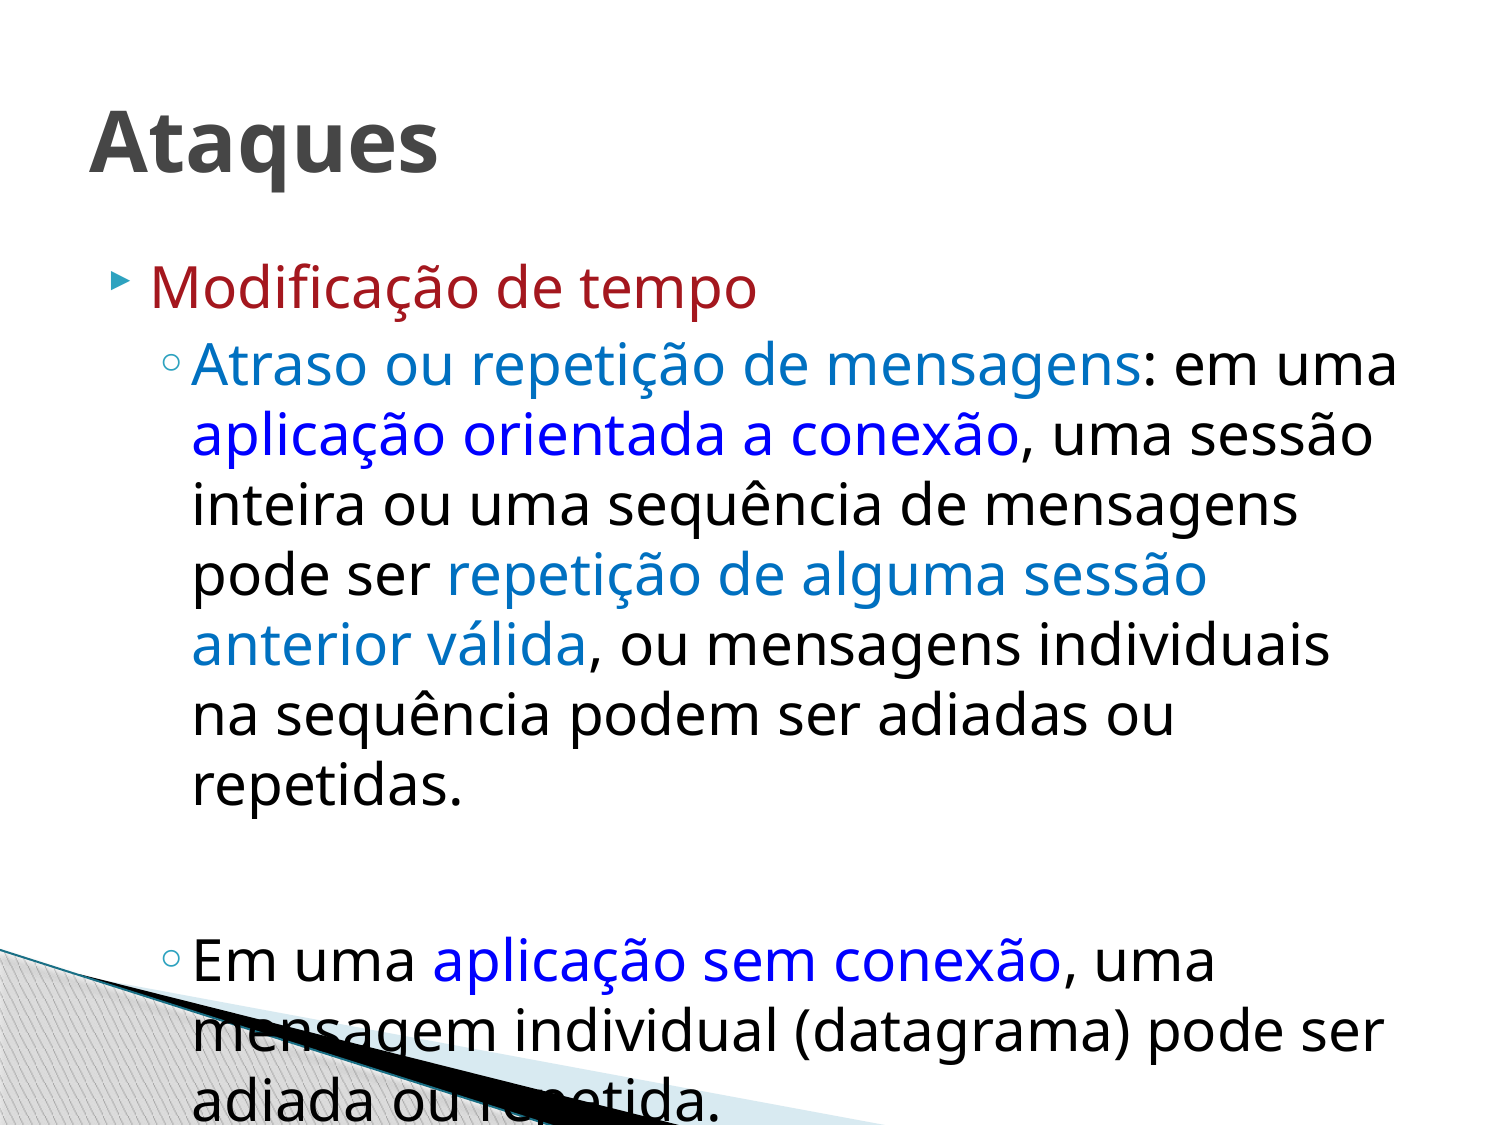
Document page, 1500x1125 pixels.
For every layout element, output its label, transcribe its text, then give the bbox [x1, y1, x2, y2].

list Modificação de tempo Atraso ou repetição de mensagens: em uma aplicação orientada a conexão, uma sessão inteira ou uma sequência de mensagens pode ser repetição de alguma sessão anterior válida, ou mensagens individuais na sequência podem ser adiadas ou repetidas. Em uma aplicação sem conexão, uma mensagem individual (datagrama) pode ser adiada ou repetida. [75, 243, 1425, 986]
title Ataques [75, 45, 1425, 233]
